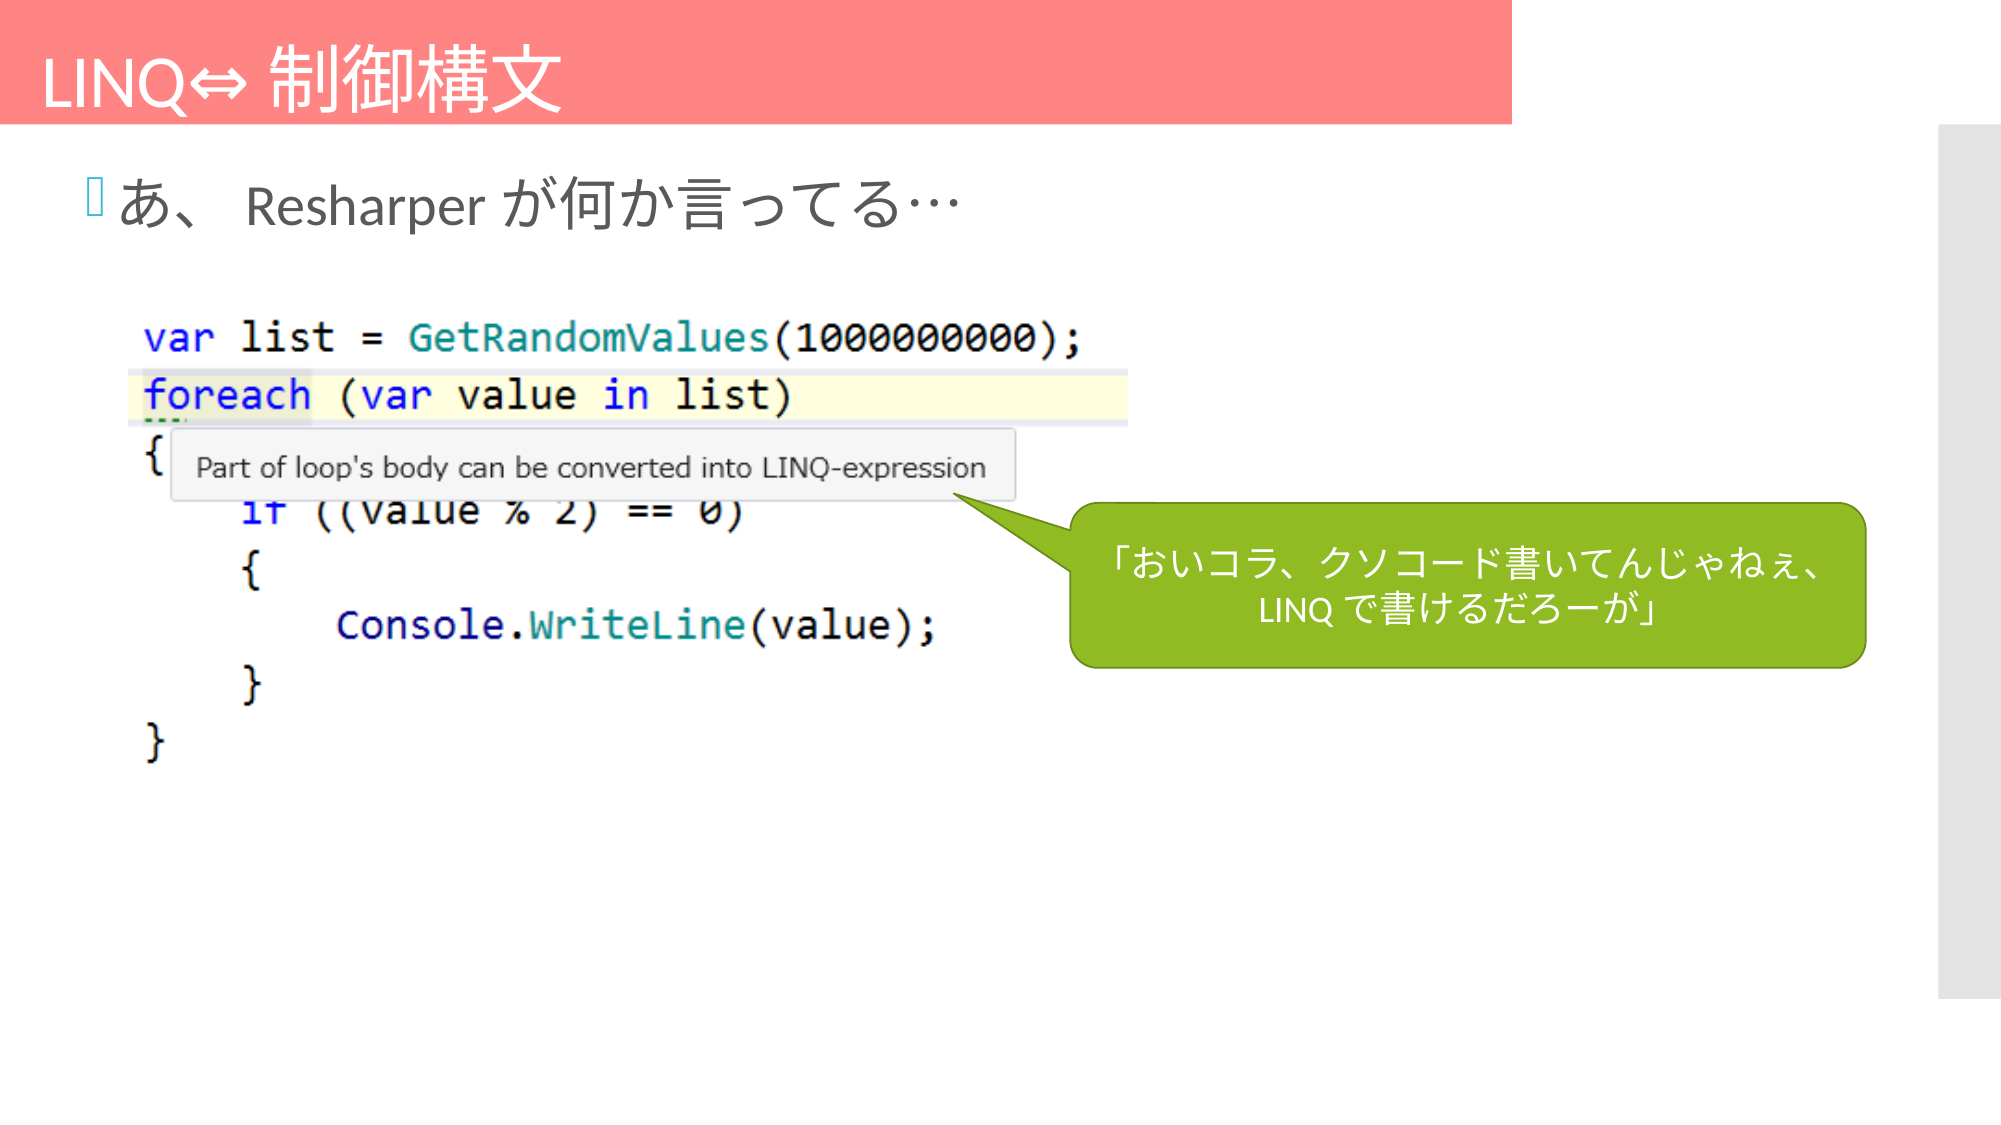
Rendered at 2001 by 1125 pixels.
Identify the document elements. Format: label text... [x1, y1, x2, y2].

picture [128, 313, 1129, 771]
list あ、Resharperが何か言ってる… [70, 167, 1939, 255]
text_box 「おいコラ、クソコード書いてんじゃねぇ、LINQで書けるだろーが」 [1129, 501, 1867, 669]
title LINQ⇔制御構文 [26, 21, 1898, 146]
